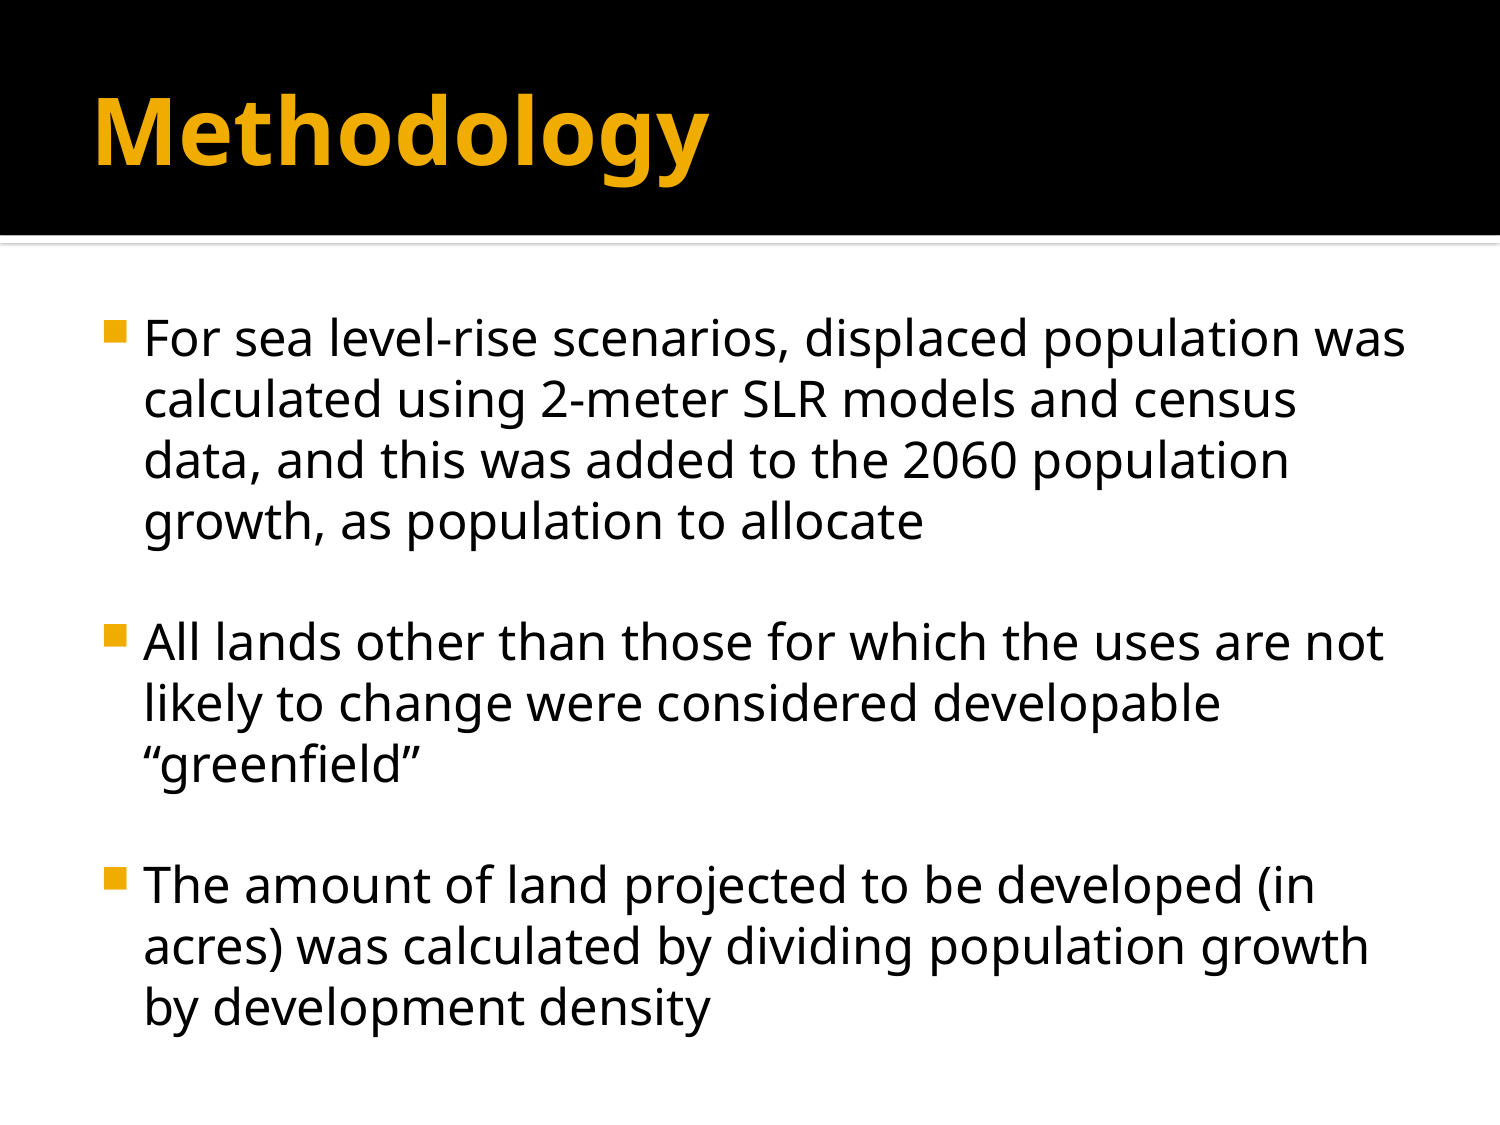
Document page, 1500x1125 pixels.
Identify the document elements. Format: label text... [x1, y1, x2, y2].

list For sea level-rise scenarios, displaced population was calculated using 2-meter SLR models and census data, and this was added to the 2060 population growth, as population to allocate All lands other than those for which the uses are not likely to change were considered developable “greenfield” The amount of land projected to be developed (in acres) was calculated by dividing population growth by development density [75, 291, 1425, 1050]
title Methodology [75, 25, 1425, 231]
